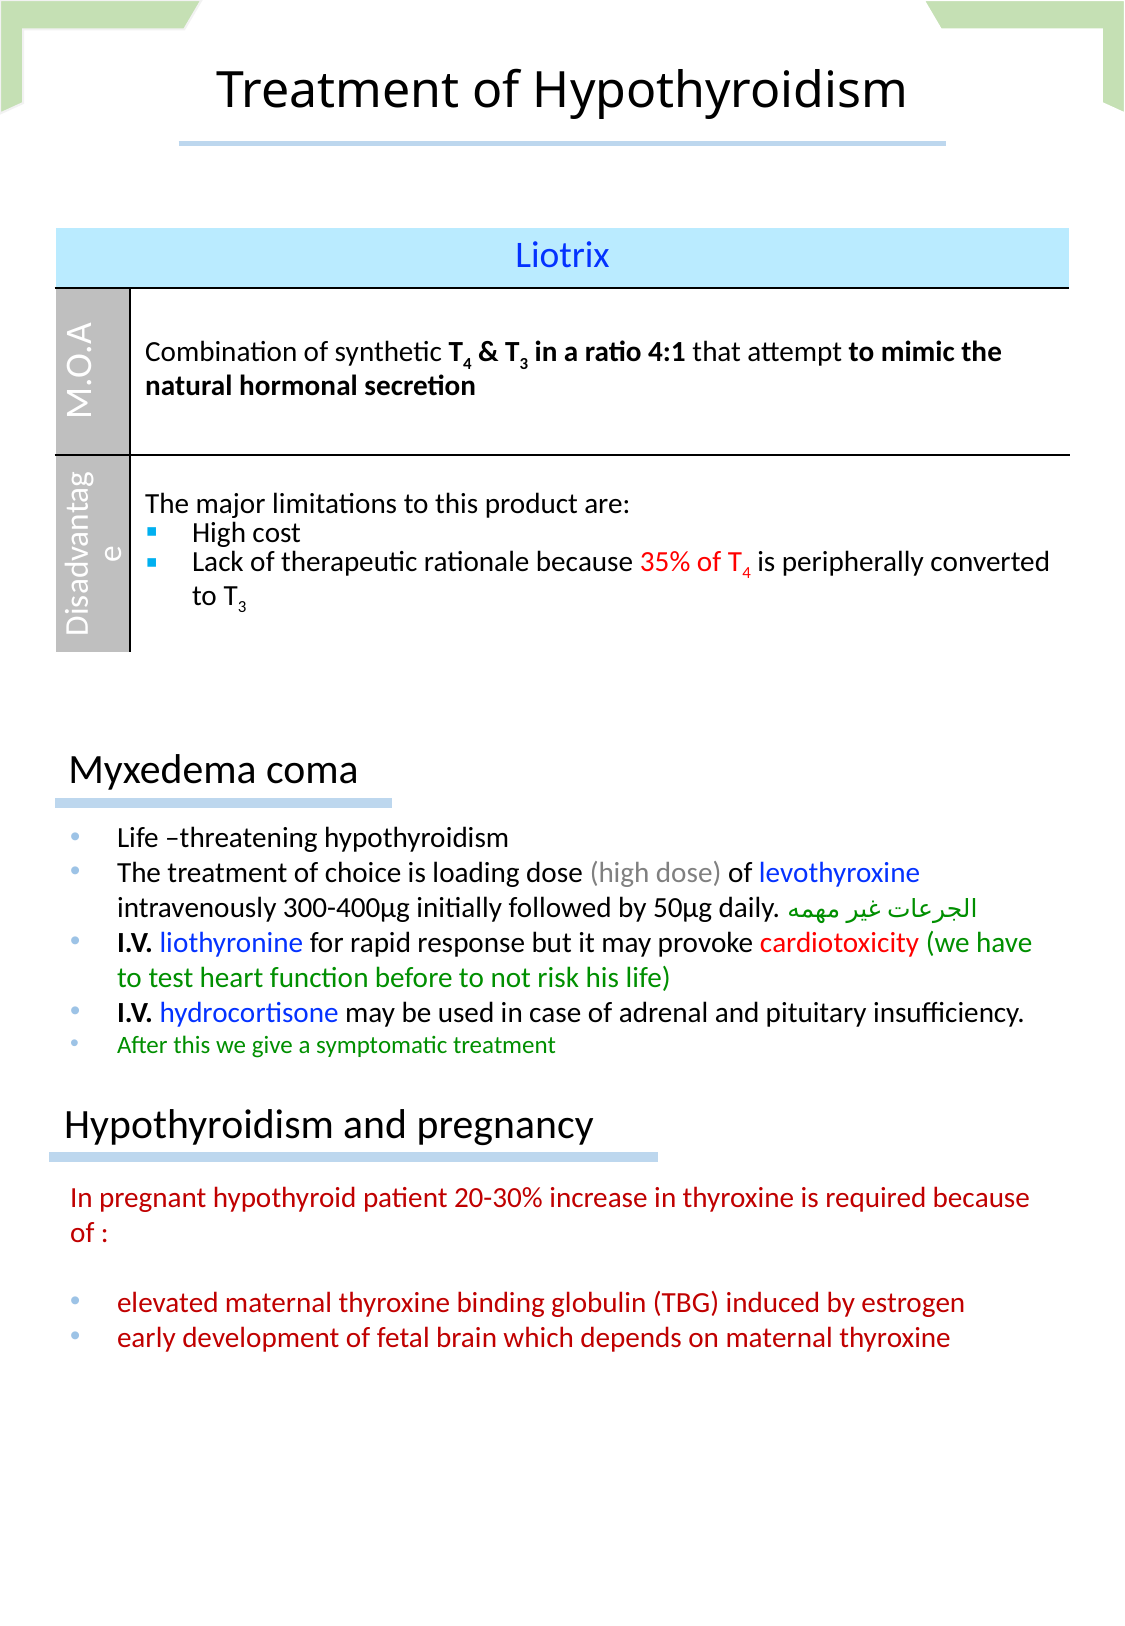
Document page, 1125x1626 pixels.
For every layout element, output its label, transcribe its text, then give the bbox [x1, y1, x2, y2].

table_cell Disadvantage [56, 456, 129, 652]
text_box Hypothyroidism and pregnancy [49, 1089, 852, 1154]
text_box Life –threatening hypothyroidism The treatment of choice is loading dose (high dose) of levothyroxine intravenously 300-400μg initially followed by 50μg daily. الجرعات غير مهمه I.V. liothyronine for rapid response but it may provoke cardiotoxicity (we have to test heart function before to not risk his life) I.V. hydrocortisone may be used in case of adrenal and pituitary insufficiency. After this we give a symptomatic treatment [55, 810, 1070, 1066]
text_box [0, 0, 203, 115]
table_cell M.O.A [56, 289, 129, 454]
text_box [922, 0, 1125, 115]
text_box In pregnant hypothyroid patient 20-30% increase in thyroxine is required because of : elevated maternal thyroxine binding globulin (TBG) induced by estrogen early development of fetal brain which depends on maternal thyroxine [55, 1170, 1070, 1361]
table_header Liotrix [56, 228, 1069, 287]
text_box Myxedema coma [53, 734, 438, 800]
table_cell Combination of synthetic T4 & T3 in a ratio 4:1 that attempt to mimic the natural hormonal secretion [131, 289, 1069, 454]
table_cell The major limitations to this product are: High cost Lack of therapeutic rationale because 35% of T4 is peripherally converted to T3 [131, 456, 1069, 652]
text_box Treatment of Hypothyroidism [131, 49, 994, 125]
